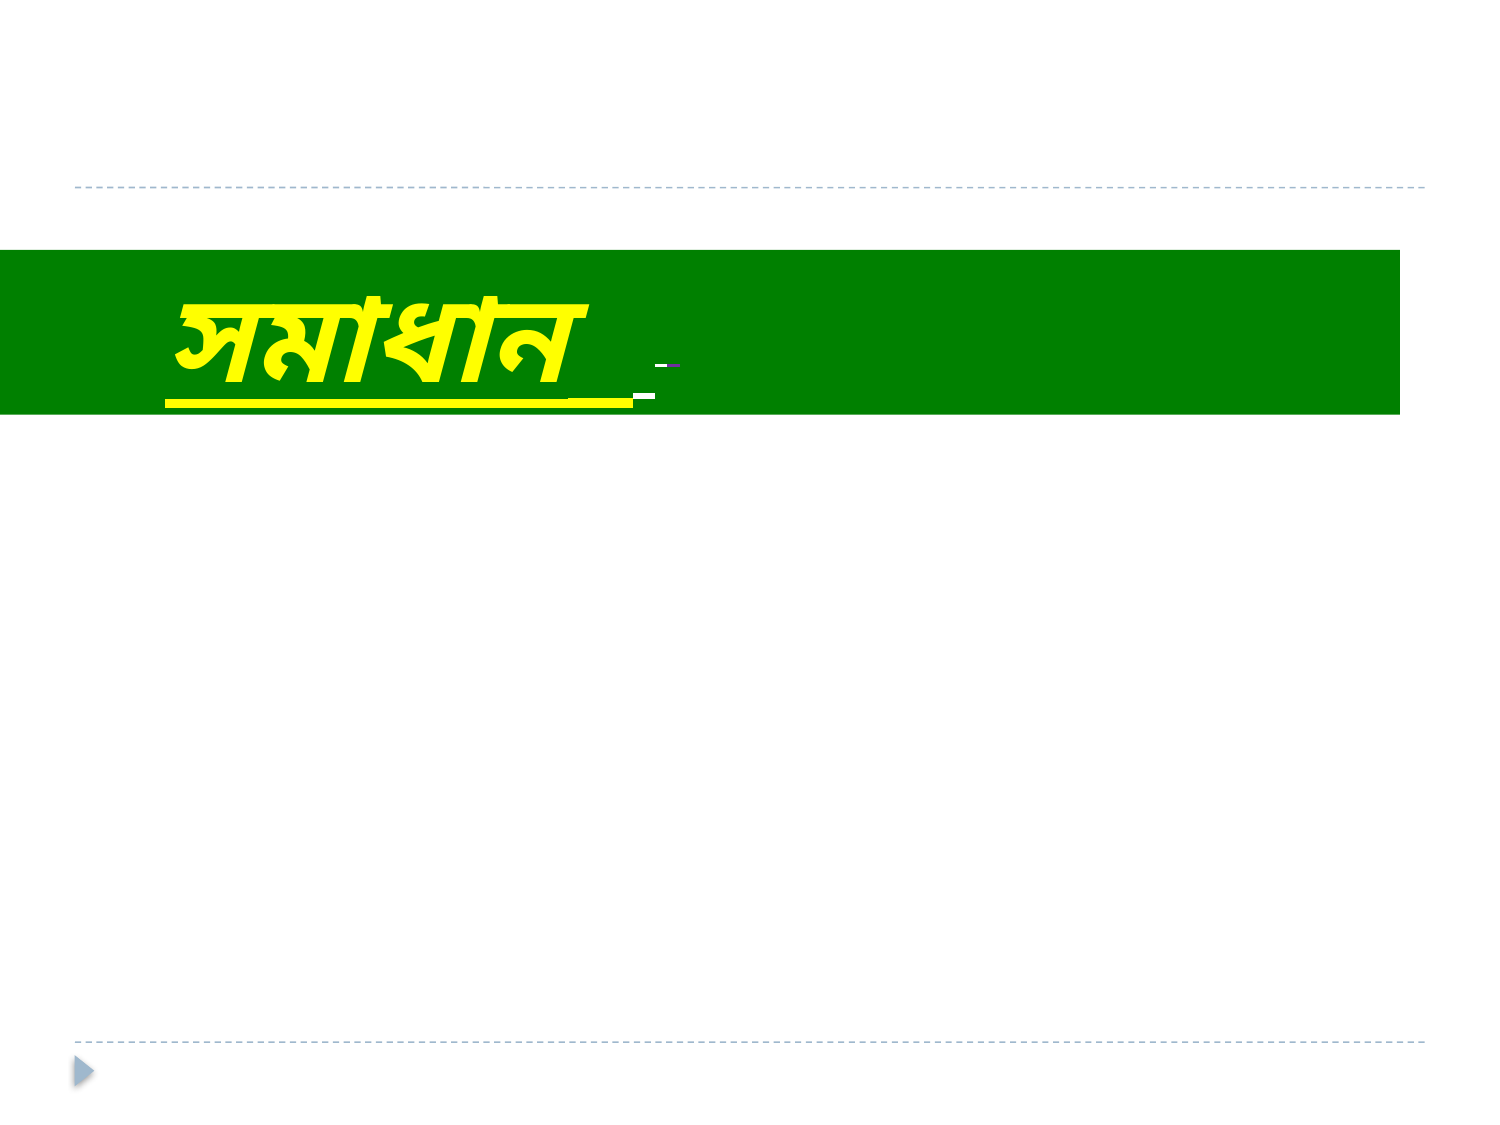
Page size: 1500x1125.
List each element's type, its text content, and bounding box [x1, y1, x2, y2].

text_box সমাধান [0, 249, 1400, 415]
